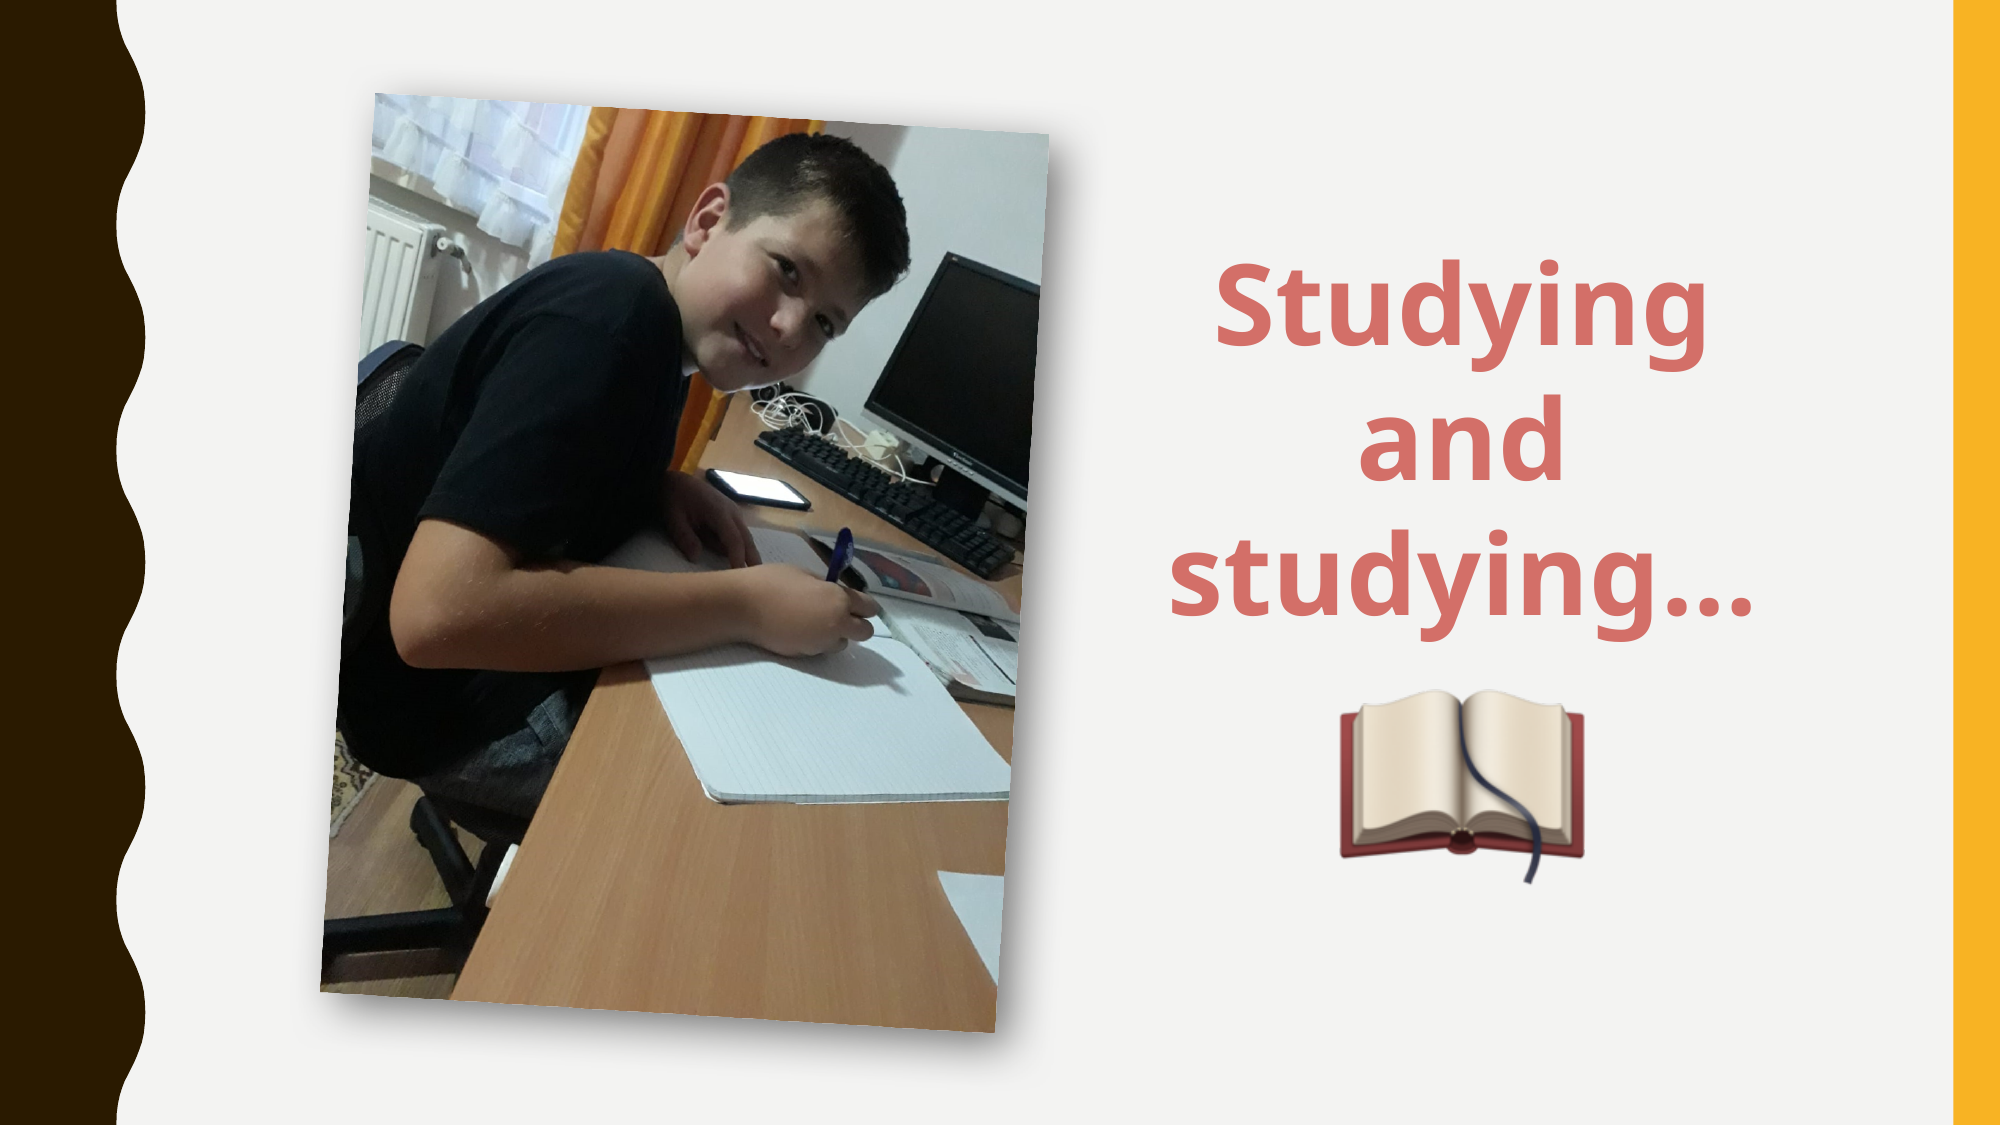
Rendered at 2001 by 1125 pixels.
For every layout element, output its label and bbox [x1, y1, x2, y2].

picture [320, 94, 1048, 1033]
text_box [1169, 225, 1757, 900]
